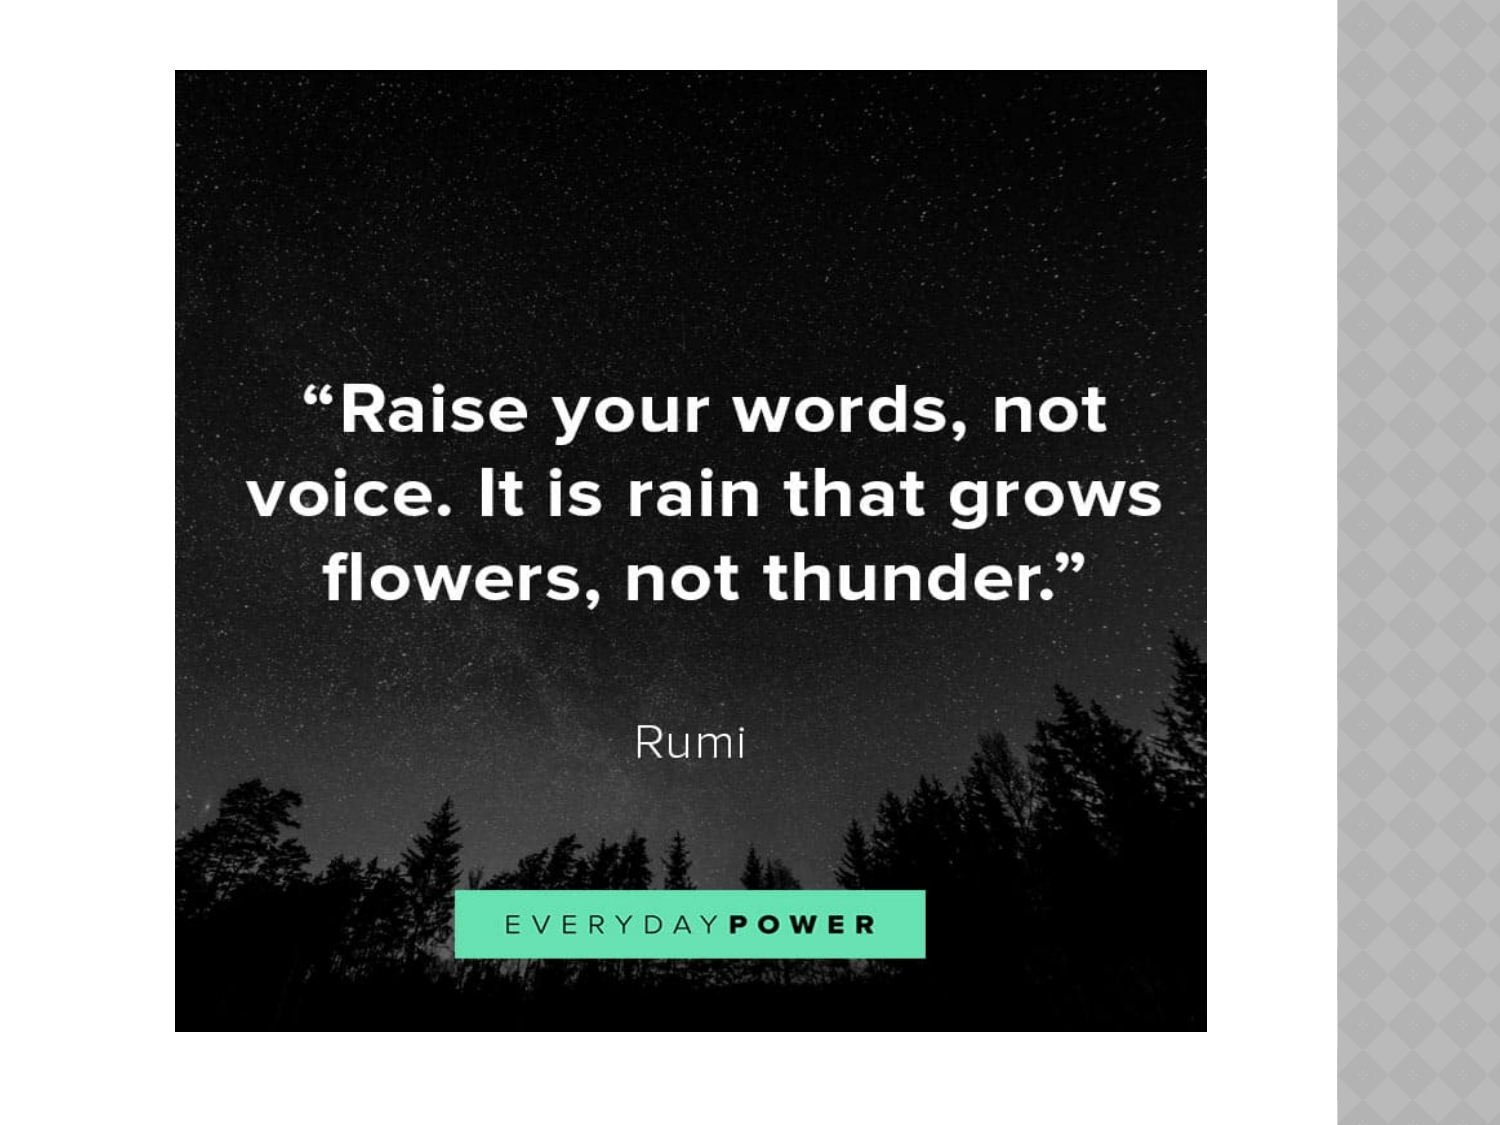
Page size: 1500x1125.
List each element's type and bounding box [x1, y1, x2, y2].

list [175, 69, 1208, 1032]
